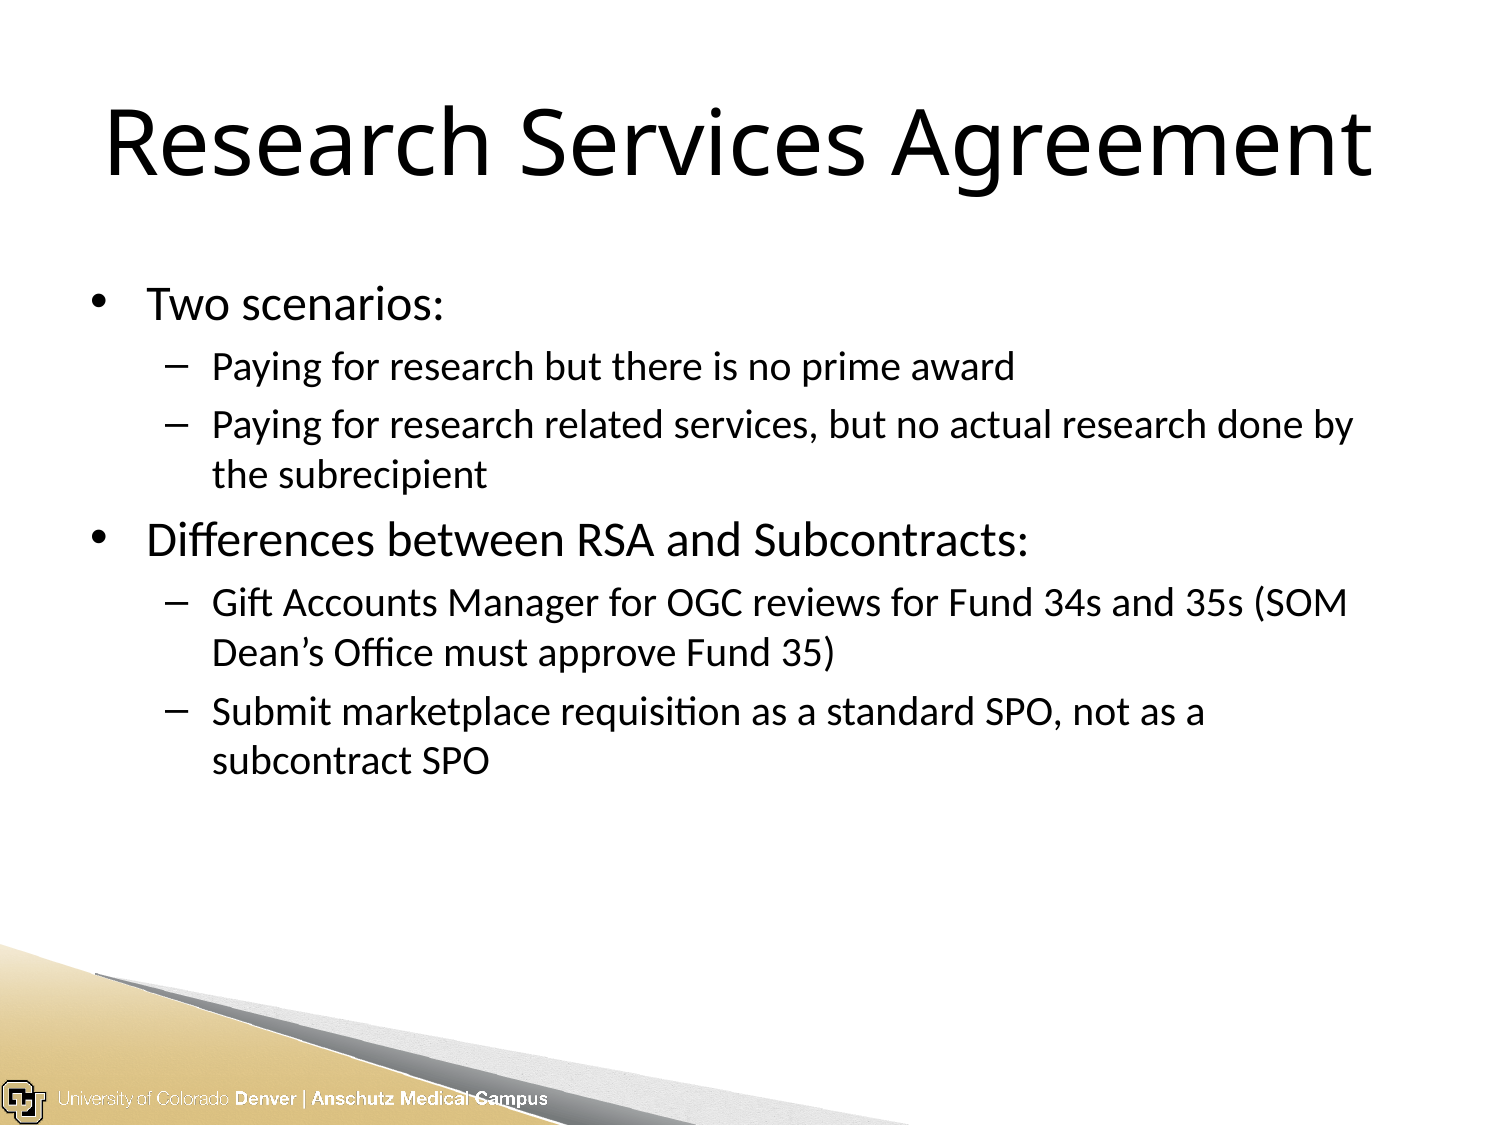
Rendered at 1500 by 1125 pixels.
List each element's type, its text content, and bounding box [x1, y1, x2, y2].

picture [0, 923, 988, 1125]
title Research Services Agreement [75, 45, 1425, 233]
list Two scenarios: Paying for research but there is no prime award Paying for research related services, but no actual research done by the subrecipient Differences between RSA and Subcontracts: Gift Accounts Manager for OGC reviews for Fund 34s and 35s (SOM Dean’s Office must approve Fund 35) Submit marketplace requisition as a standard SPO, not as a subcontract SPO [75, 262, 1425, 1005]
